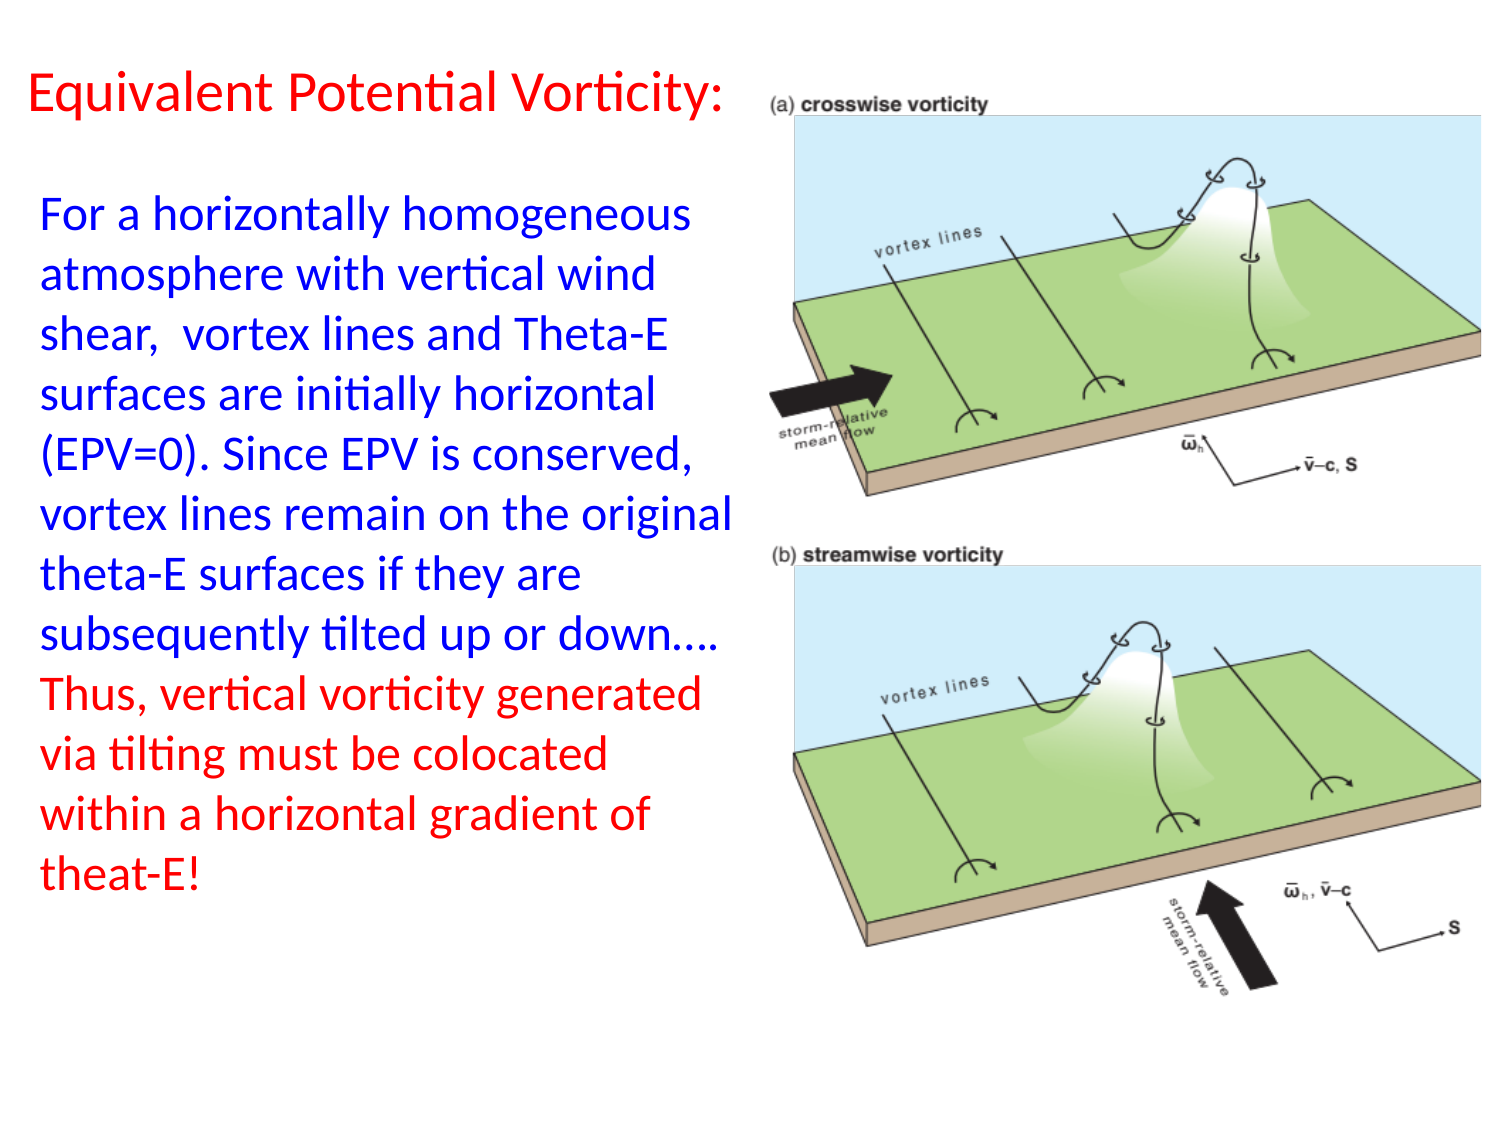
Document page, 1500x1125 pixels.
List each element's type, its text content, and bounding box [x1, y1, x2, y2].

text_box Equivalent Potential Vorticity: [12, 46, 760, 131]
text_box For a horizontally homogeneous atmosphere with vertical wind shear, vortex lines and Theta-E surfaces are initially horizontal (EPV=0). Since EPV is conserved, vortex lines remain on the original theta-E surfaces if they are subsequently tilted up or down…. Thus, vertical vorticity generated via tilting must be colocated within a horizontal gradient of theat-E! [24, 172, 760, 908]
picture [769, 93, 1482, 1004]
